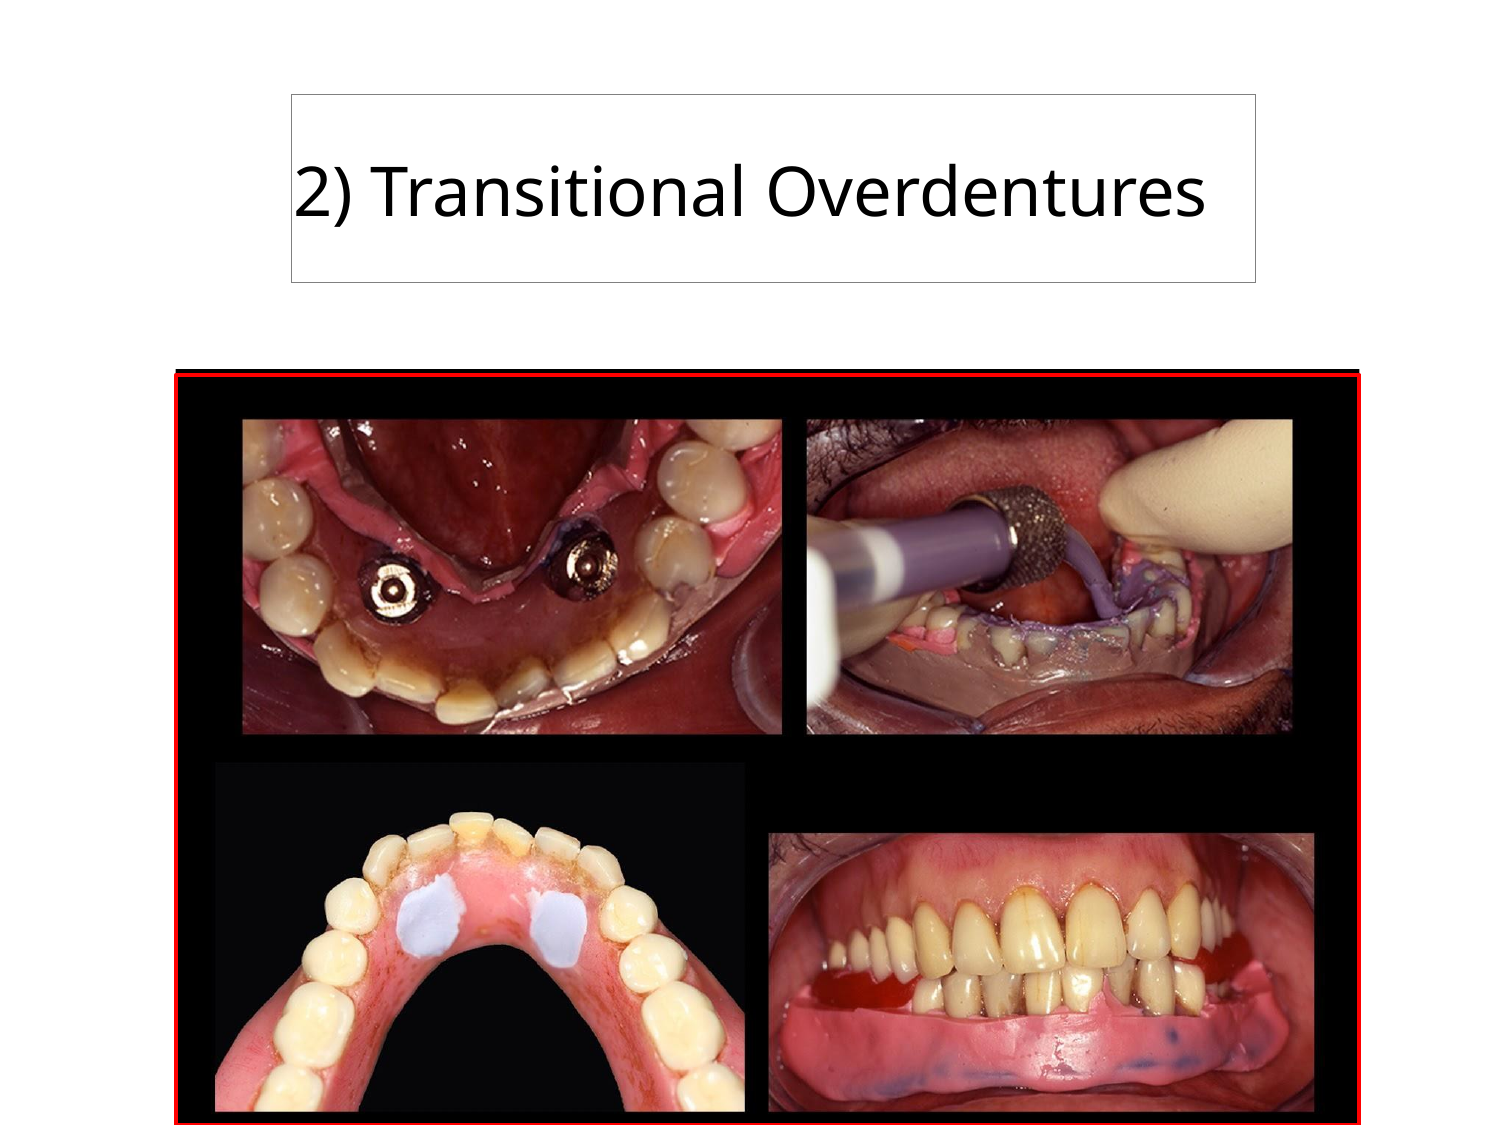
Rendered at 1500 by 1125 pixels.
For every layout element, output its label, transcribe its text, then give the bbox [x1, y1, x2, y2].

text_box [175, 374, 1360, 1125]
title 2) Transitional Overdentures [291, 94, 1256, 283]
text_box [175, 369, 1360, 374]
